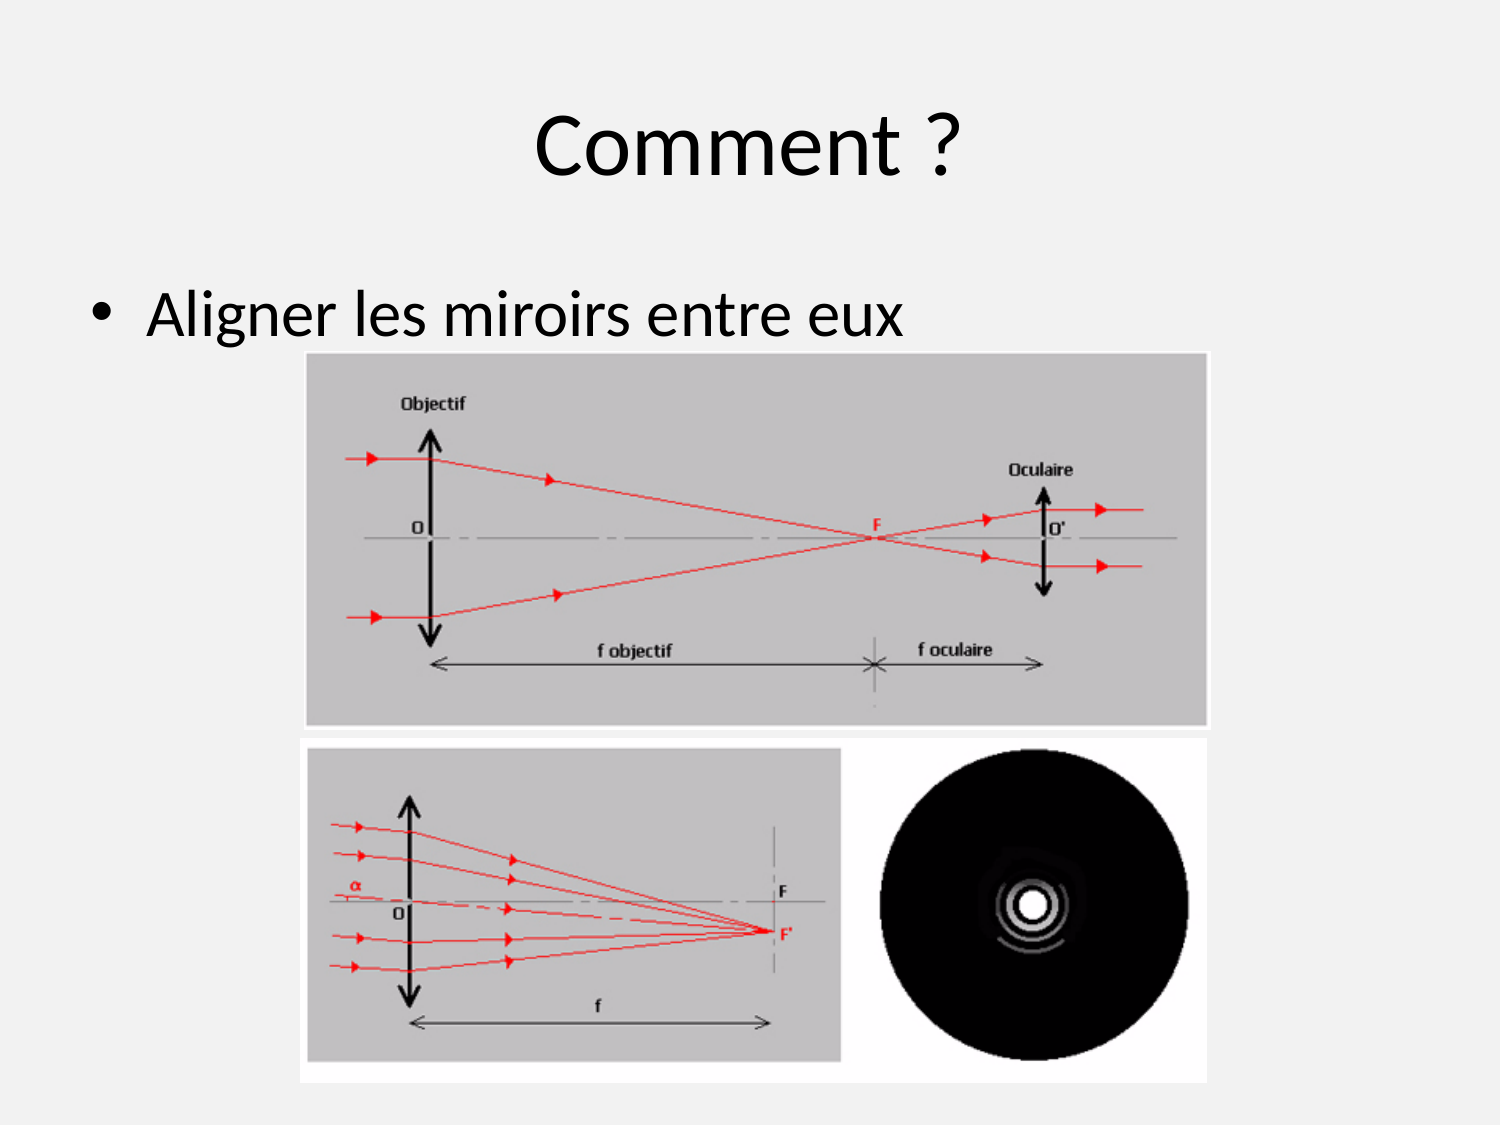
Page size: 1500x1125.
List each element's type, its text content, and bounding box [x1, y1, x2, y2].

title Comment ? [75, 45, 1425, 233]
picture [304, 351, 1212, 730]
picture [300, 737, 1208, 1083]
list Aligner les miroirs entre eux [75, 262, 1425, 1005]
